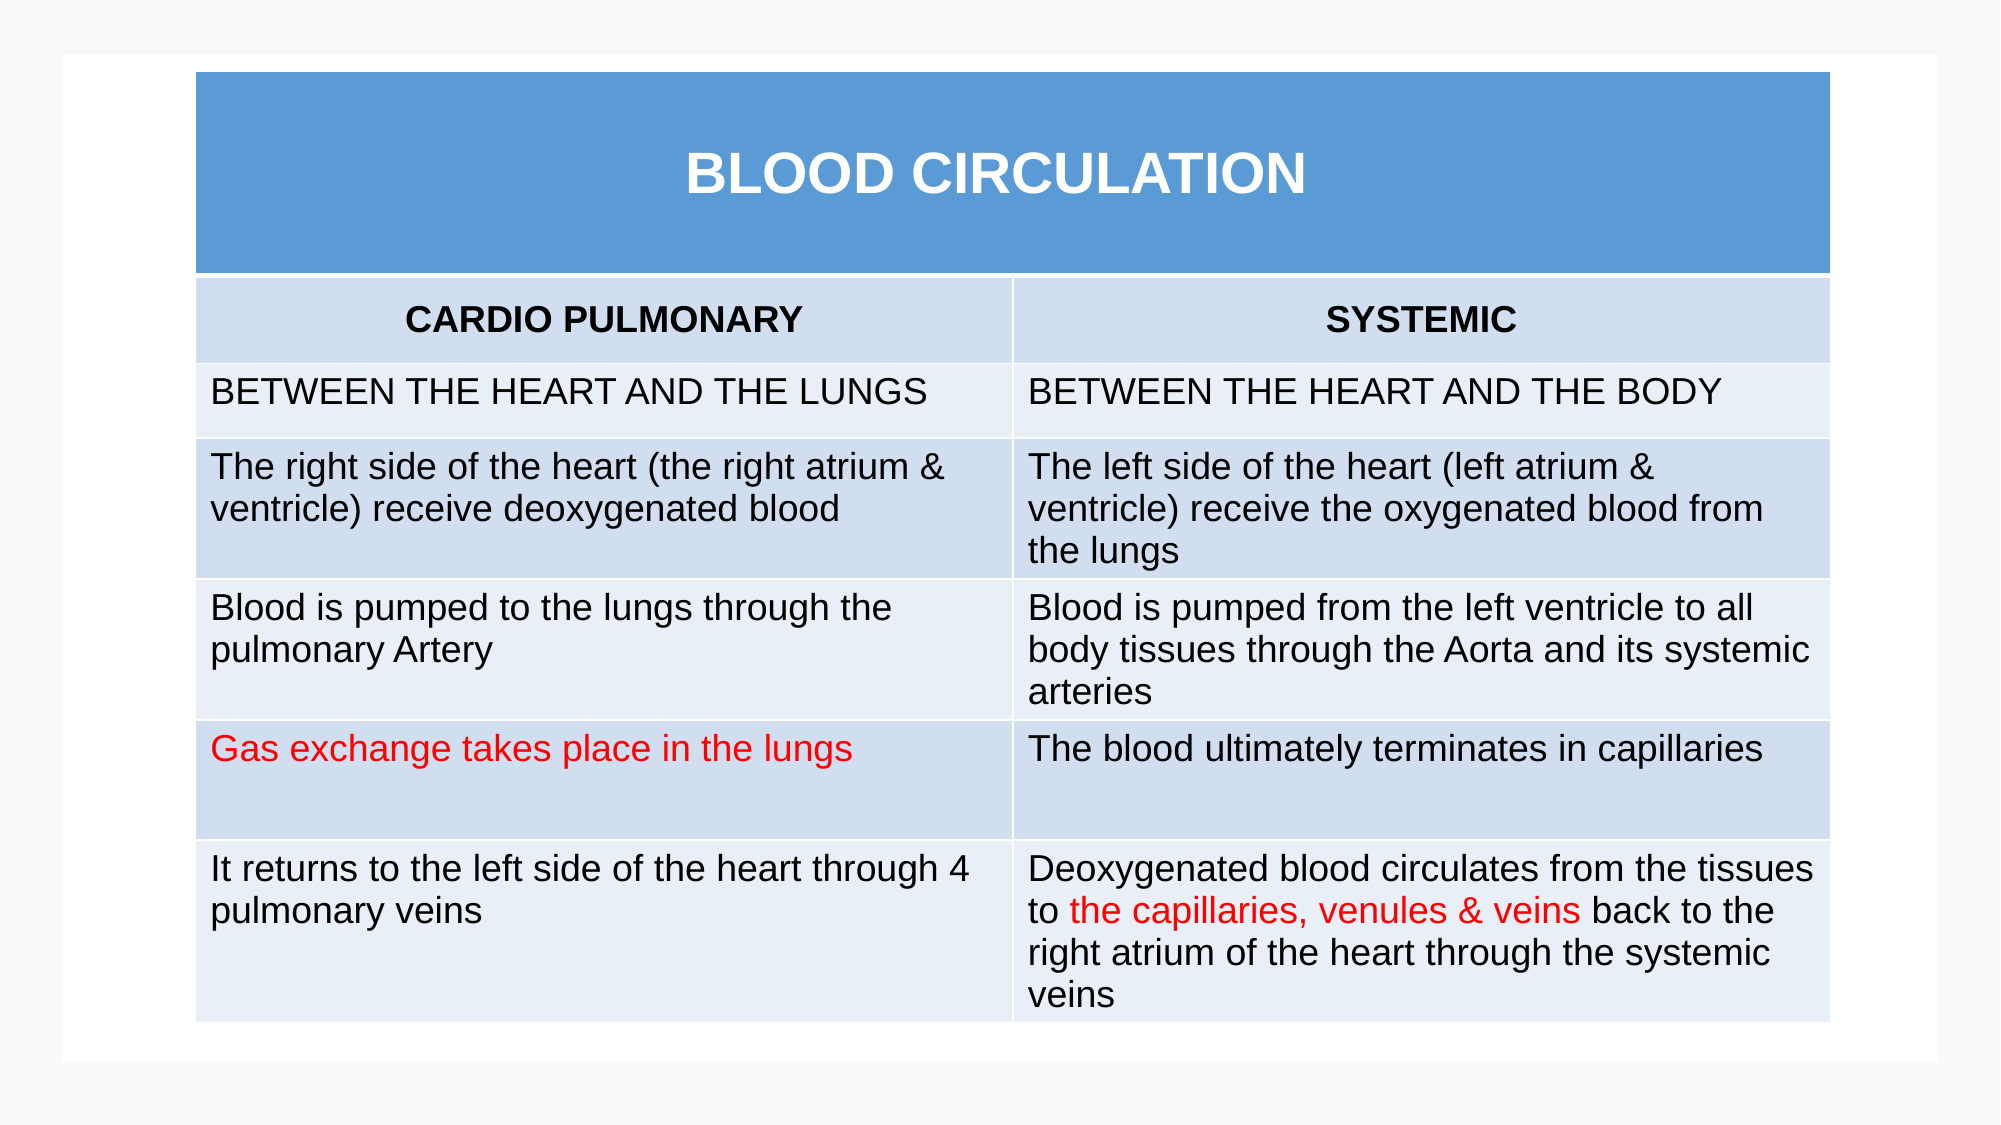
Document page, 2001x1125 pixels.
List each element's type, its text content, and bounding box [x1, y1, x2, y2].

table_cell Blood is pumped to the lungs through the pulmonary Artery [196, 580, 1012, 719]
table_cell SYSTEMIC [1014, 278, 1830, 363]
table_cell Deoxygenated blood circulates from the tissues to the capillaries, venules & veins back to the right atrium of the heart through the systemic veins [1014, 841, 1830, 1022]
table_cell Gas exchange takes place in the lungs [196, 721, 1012, 839]
table_cell BETWEEN THE HEART AND THE LUNGS [196, 364, 1012, 437]
table_cell The blood ultimately terminates in capillaries [1014, 721, 1830, 839]
table_cell BETWEEN THE HEART AND THE BODY [1014, 364, 1830, 437]
table_cell Blood is pumped from the left ventricle to all body tissues through the Aorta and its systemic arteries [1014, 580, 1830, 719]
table_cell It returns to the left side of the heart through 4 pulmonary veins [196, 841, 1012, 1022]
table_cell The right side of the heart (the right atrium & ventricle) receive deoxygenated blood [196, 439, 1012, 578]
table_header BLOOD CIRCULATION [196, 72, 1830, 273]
table_cell The left side of the heart (left atrium & ventricle) receive the oxygenated blood from the lungs [1014, 439, 1830, 578]
table_cell CARDIO PULMONARY [196, 278, 1012, 363]
